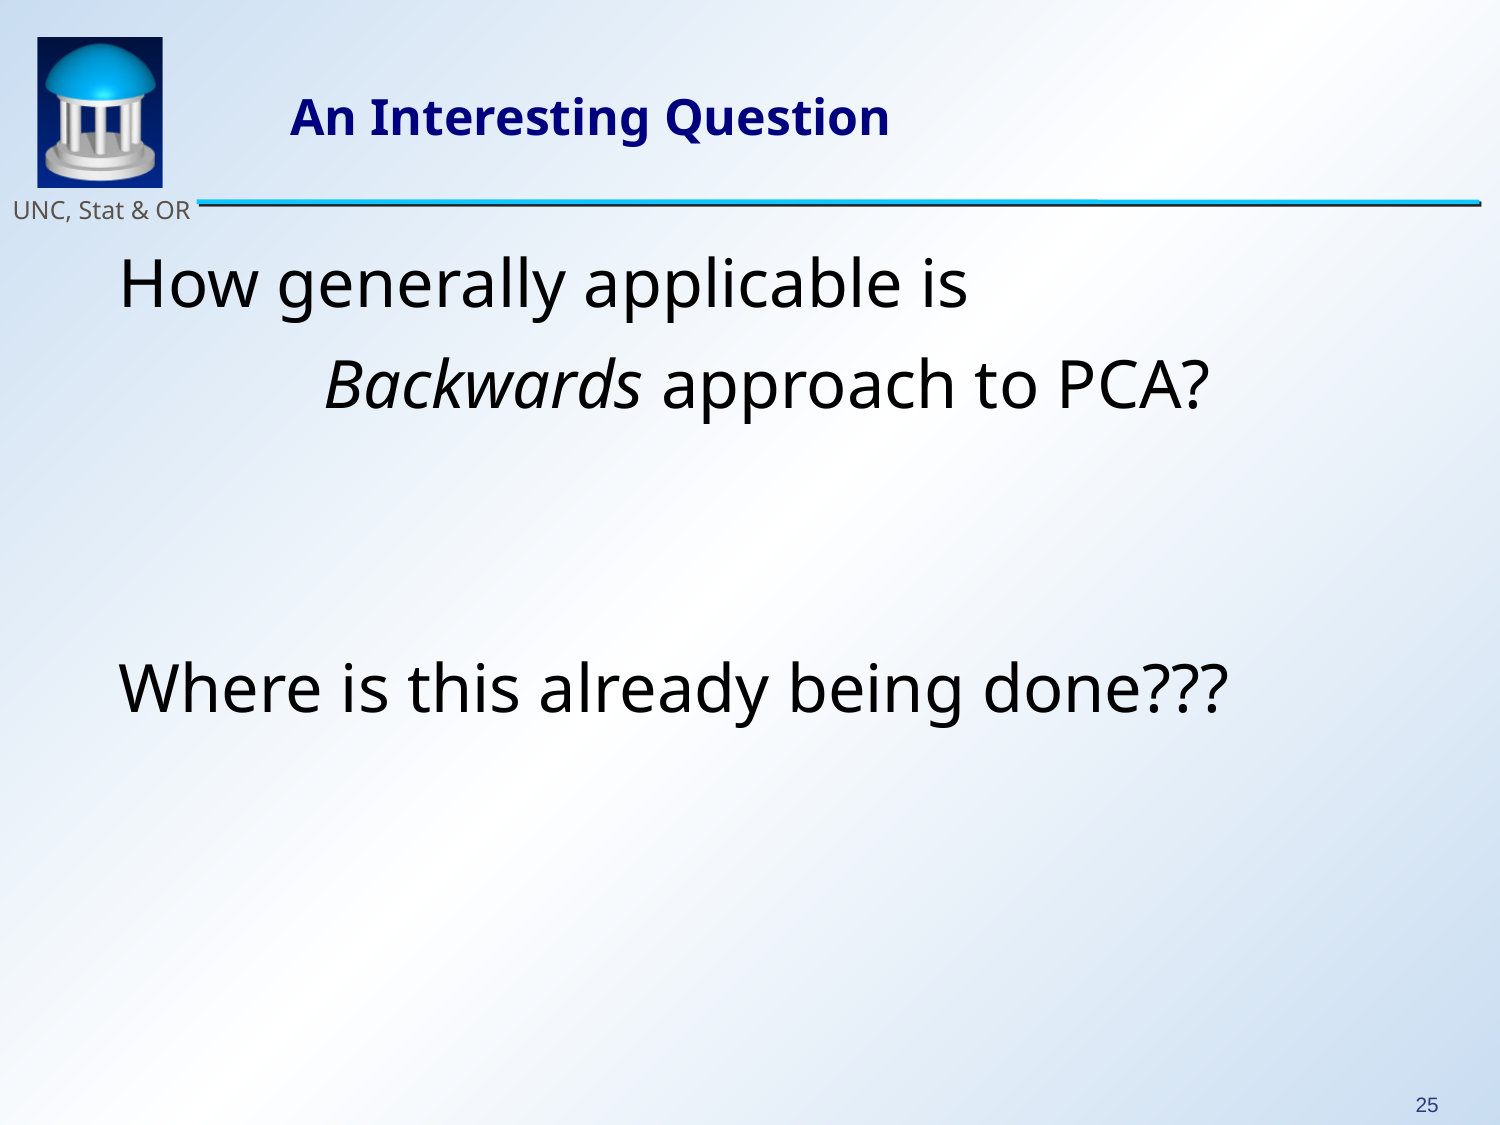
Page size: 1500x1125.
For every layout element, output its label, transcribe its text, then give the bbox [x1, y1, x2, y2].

title An Interesting Question [274, 74, 1448, 156]
list How generally applicable is Backwards approach to PCA? Where is this already being done??? [103, 224, 1432, 1076]
